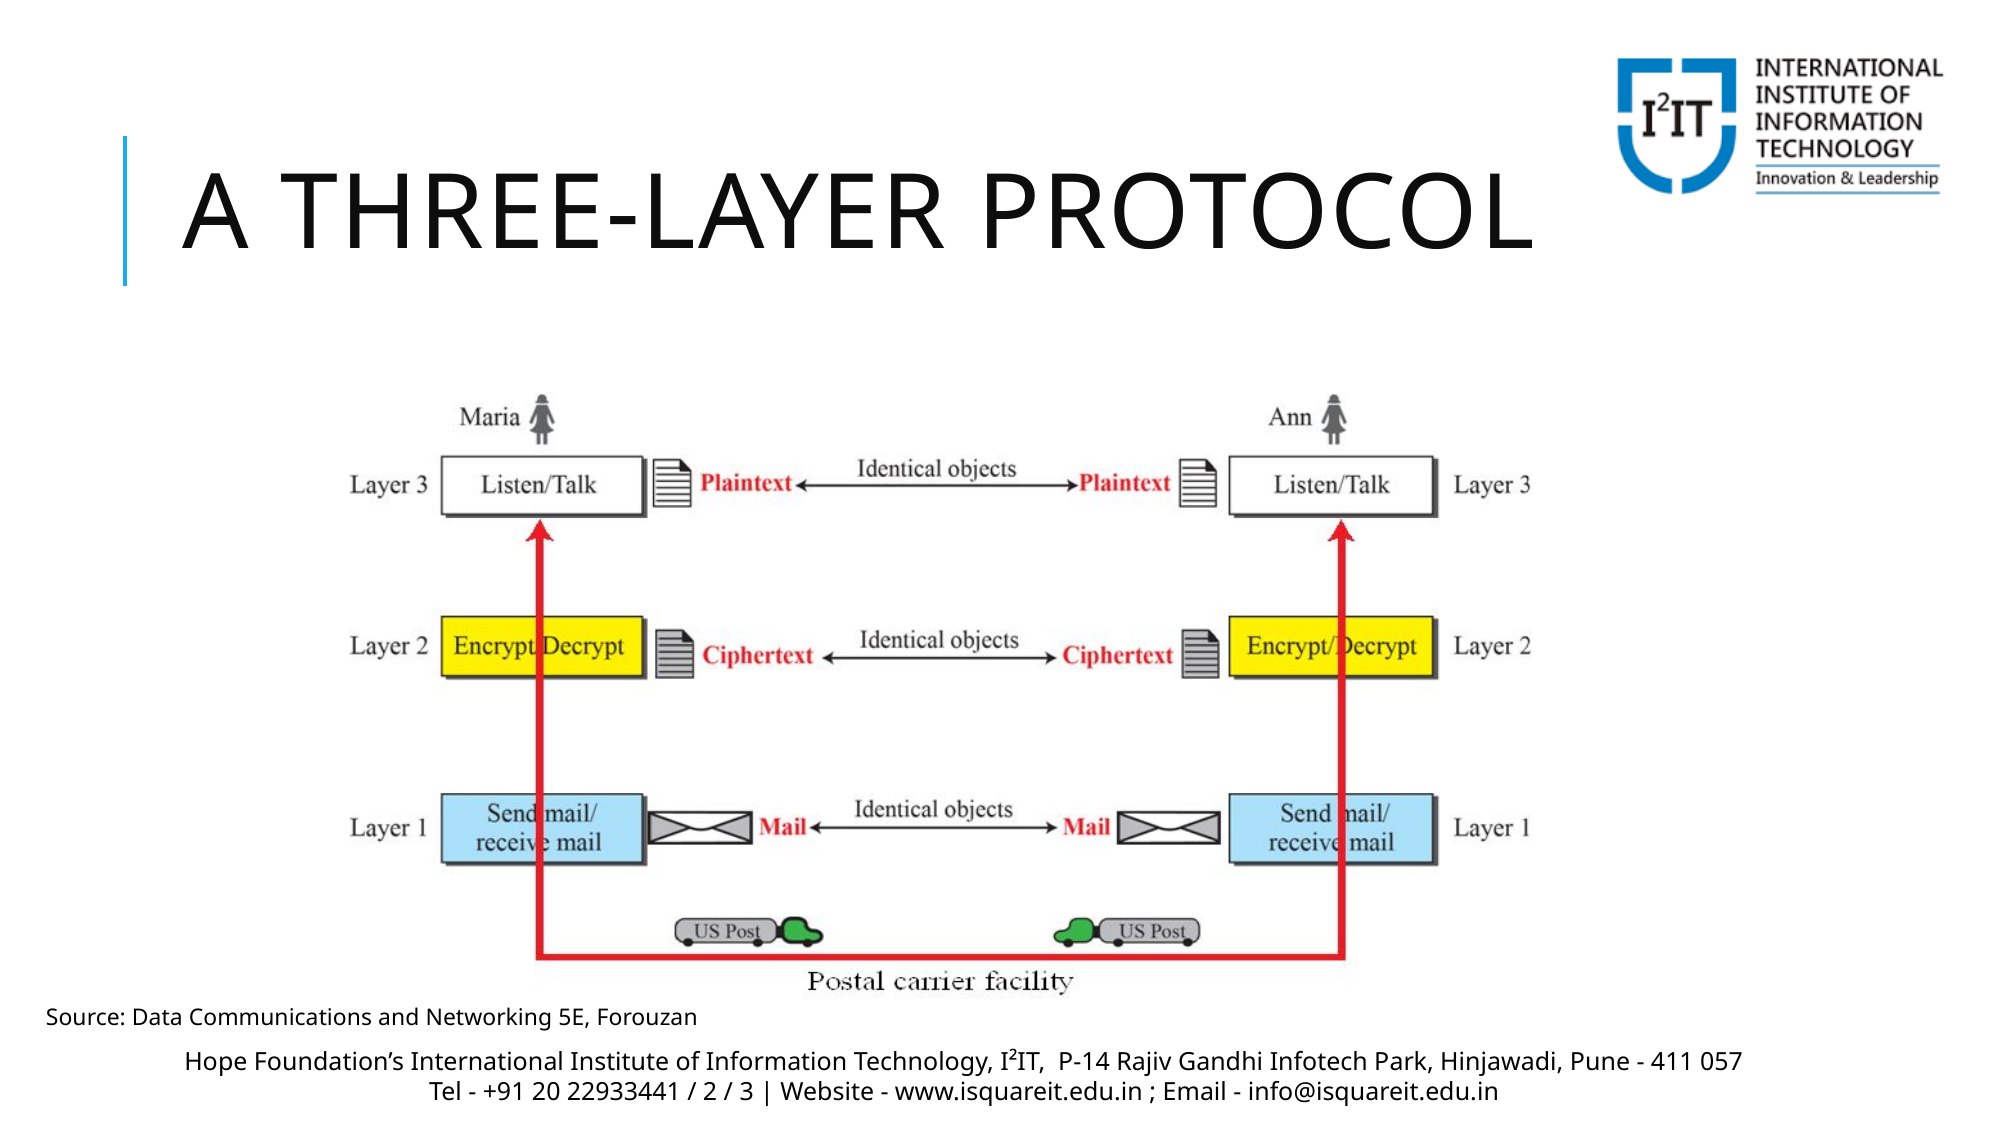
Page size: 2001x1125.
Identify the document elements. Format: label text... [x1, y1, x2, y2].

text_box Hope Foundation’s International Institute of Information Technology, I²IT, P-14 Rajiv Gandhi Infotech Park, Hinjawadi, Pune - 411 057 Tel - +91 20 22933441 / 2 / 3 | Website - www.isquareit.edu.in ; Email - info@isquareit.edu.in [19, 1038, 1910, 1113]
picture [1561, 10, 2000, 243]
title A three-Layer Protocol [168, 96, 1763, 342]
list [329, 307, 1563, 1055]
text_box Source: Data Communications and Networking 5E, Forouzan [31, 995, 322, 1038]
